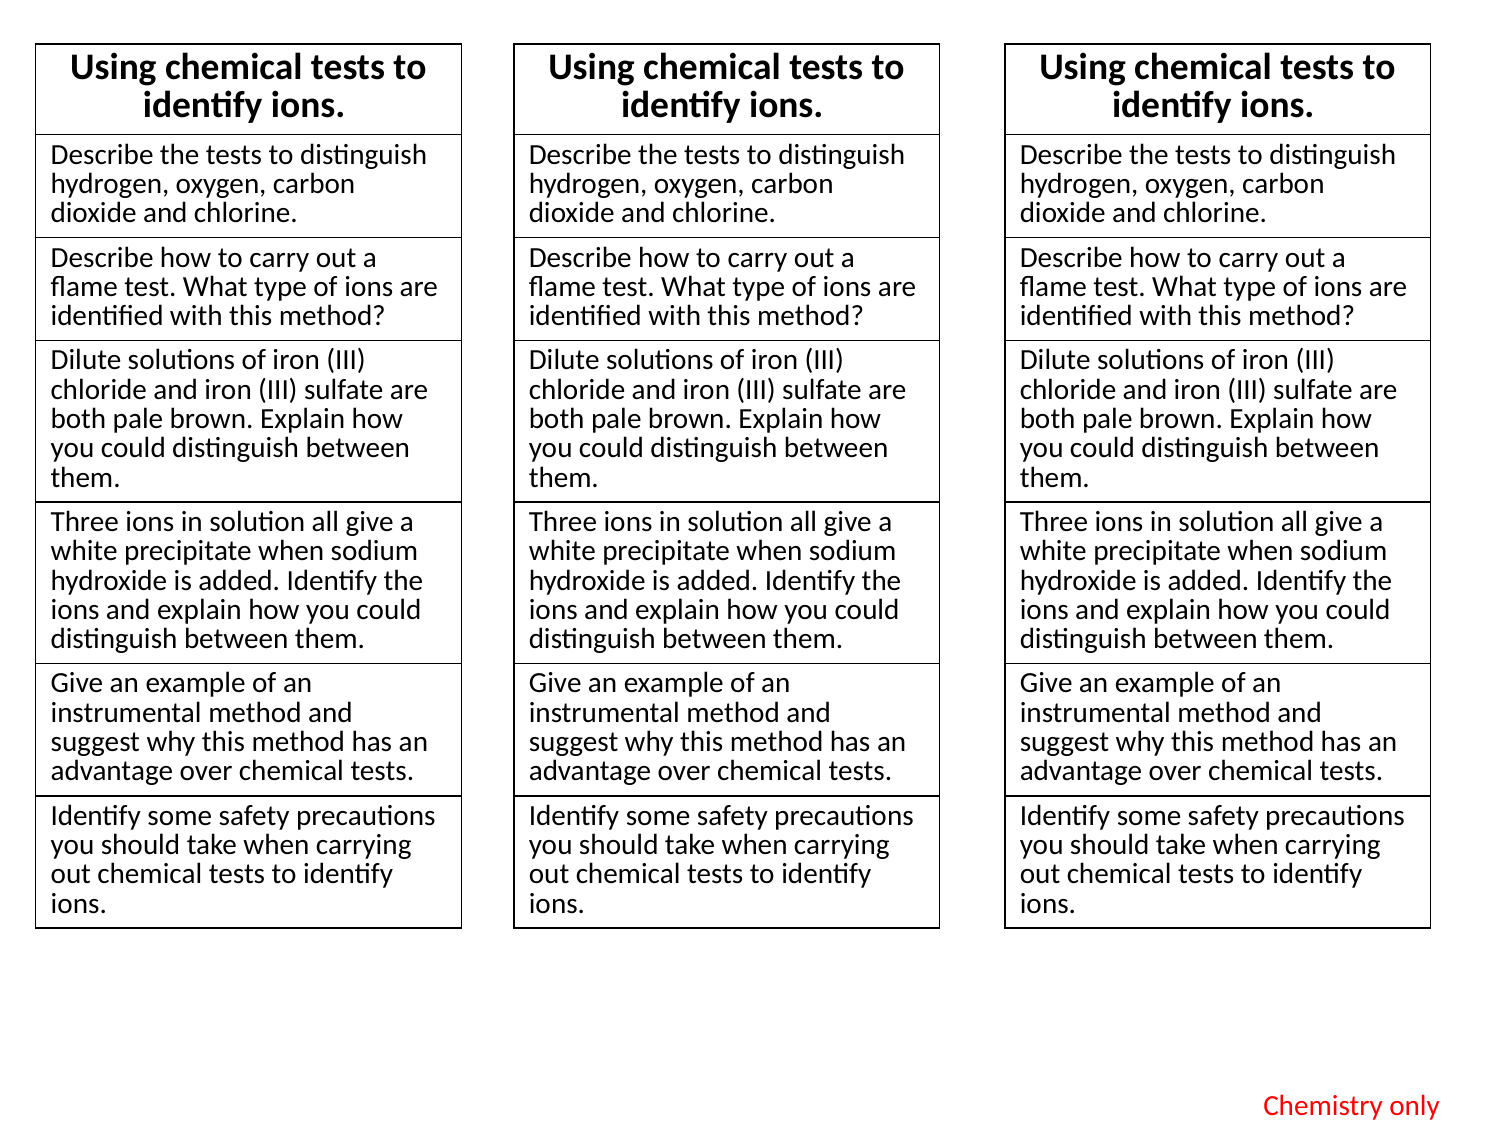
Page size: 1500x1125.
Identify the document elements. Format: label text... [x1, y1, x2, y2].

table_cell Give an example of an instrumental method and suggest why this method has an advantage over chemical tests. [36, 664, 461, 795]
table_cell Three ions in solution all give a white precipitate when sodium hydroxide is added. Identify the ions and explain how you could distinguish between them. [36, 503, 461, 663]
table_cell Describe the tests to distinguish hydrogen, oxygen, carbon dioxide and chlorine. [515, 135, 939, 237]
table_cell Identify some safety precautions you should take when carrying out chemical tests to identify ions. [1006, 797, 1430, 927]
table_cell Identify some safety precautions you should take when carrying out chemical tests to identify ions. [36, 797, 461, 927]
table_header Using chemical tests to identify ions. [36, 45, 461, 134]
table_cell Identify some safety precautions you should take when carrying out chemical tests to identify ions. [515, 797, 939, 927]
table_cell Describe how to carry out a flame test. What type of ions are identified with this method? [1006, 238, 1430, 340]
table_cell Give an example of an instrumental method and suggest why this method has an advantage over chemical tests. [515, 664, 939, 795]
table_cell Describe how to carry out a flame test. What type of ions are identified with this method? [36, 238, 461, 340]
table_cell Describe how to carry out a flame test. What type of ions are identified with this method? [515, 238, 939, 340]
table_header Using chemical tests to identify ions. [515, 45, 939, 134]
table_header Using chemical tests to identify ions. [1006, 45, 1430, 134]
table_cell Give an example of an instrumental method and suggest why this method has an advantage over chemical tests. [1006, 664, 1430, 795]
table_cell Dilute solutions of iron (III) chloride and iron (III) sulfate are both pale brown. Explain how you could distinguish between them. [515, 341, 939, 501]
table_cell Describe the tests to distinguish hydrogen, oxygen, carbon dioxide and chlorine. [36, 135, 461, 237]
table_cell Describe the tests to distinguish hydrogen, oxygen, carbon dioxide and chlorine. [1006, 135, 1430, 237]
table_cell Three ions in solution all give a white precipitate when sodium hydroxide is added. Identify the ions and explain how you could distinguish between them. [515, 503, 939, 663]
table_cell Dilute solutions of iron (III) chloride and iron (III) sulfate are both pale brown. Explain how you could distinguish between them. [36, 341, 461, 501]
table_cell Three ions in solution all give a white precipitate when sodium hydroxide is added. Identify the ions and explain how you could distinguish between them. [1006, 503, 1430, 663]
text_box Chemistry only [1248, 1078, 1455, 1125]
table_cell Dilute solutions of iron (III) chloride and iron (III) sulfate are both pale brown. Explain how you could distinguish between them. [1006, 341, 1430, 501]
